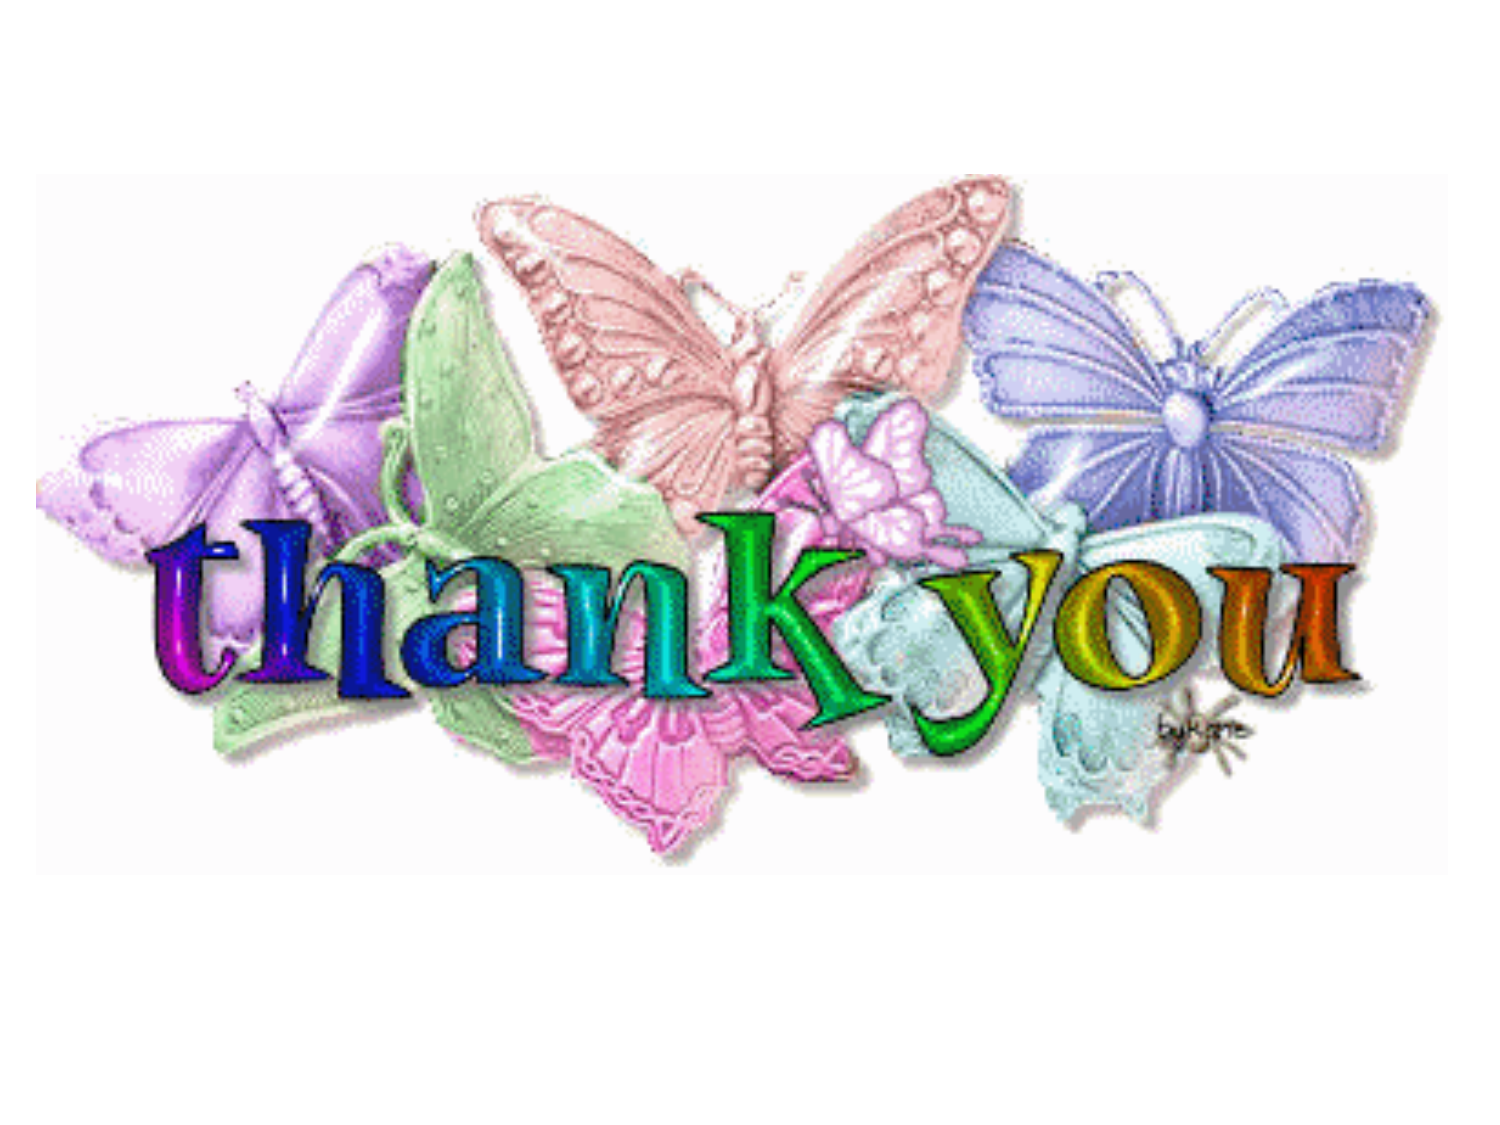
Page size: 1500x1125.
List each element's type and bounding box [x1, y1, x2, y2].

picture [36, 174, 1449, 876]
